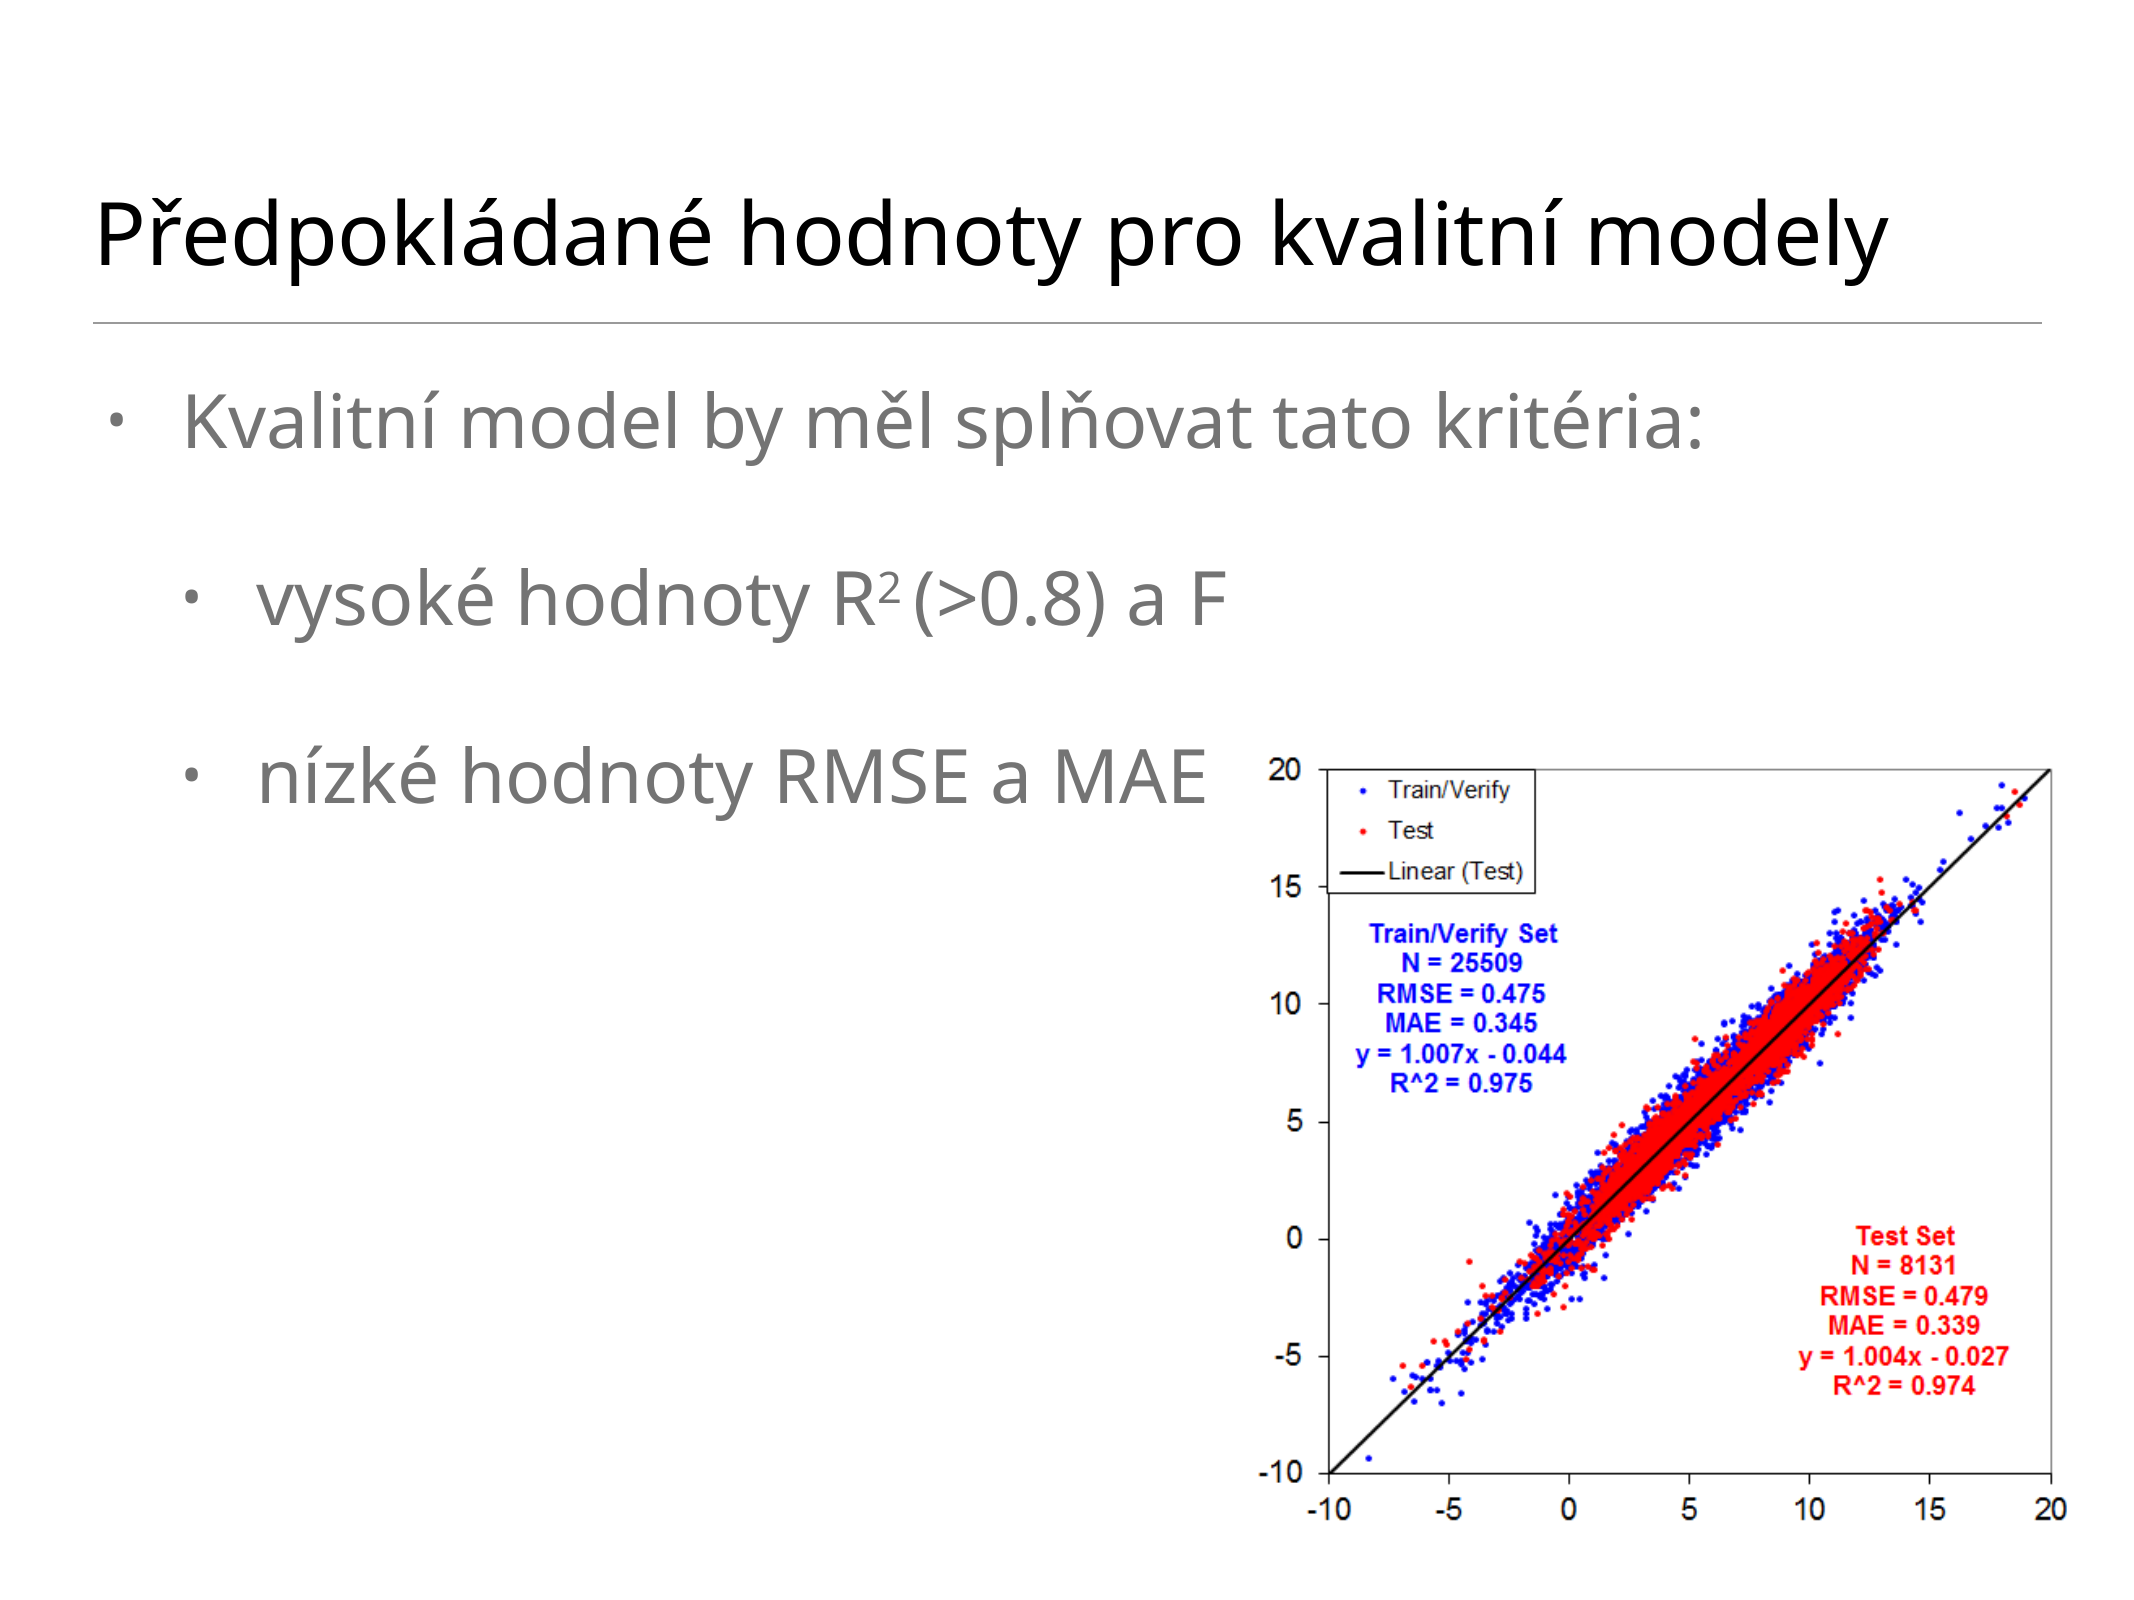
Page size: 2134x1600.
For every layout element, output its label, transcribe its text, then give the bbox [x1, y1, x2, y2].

picture [1256, 735, 2081, 1548]
list Kvalitní model by měl splňovat tato kritéria: vysoké hodnoty R2 (>0.8) a F nízké hodnoty RMSE a MAE [106, 372, 2028, 1430]
title Předpokládané hodnoty pro kvalitní modely [93, 53, 2041, 284]
